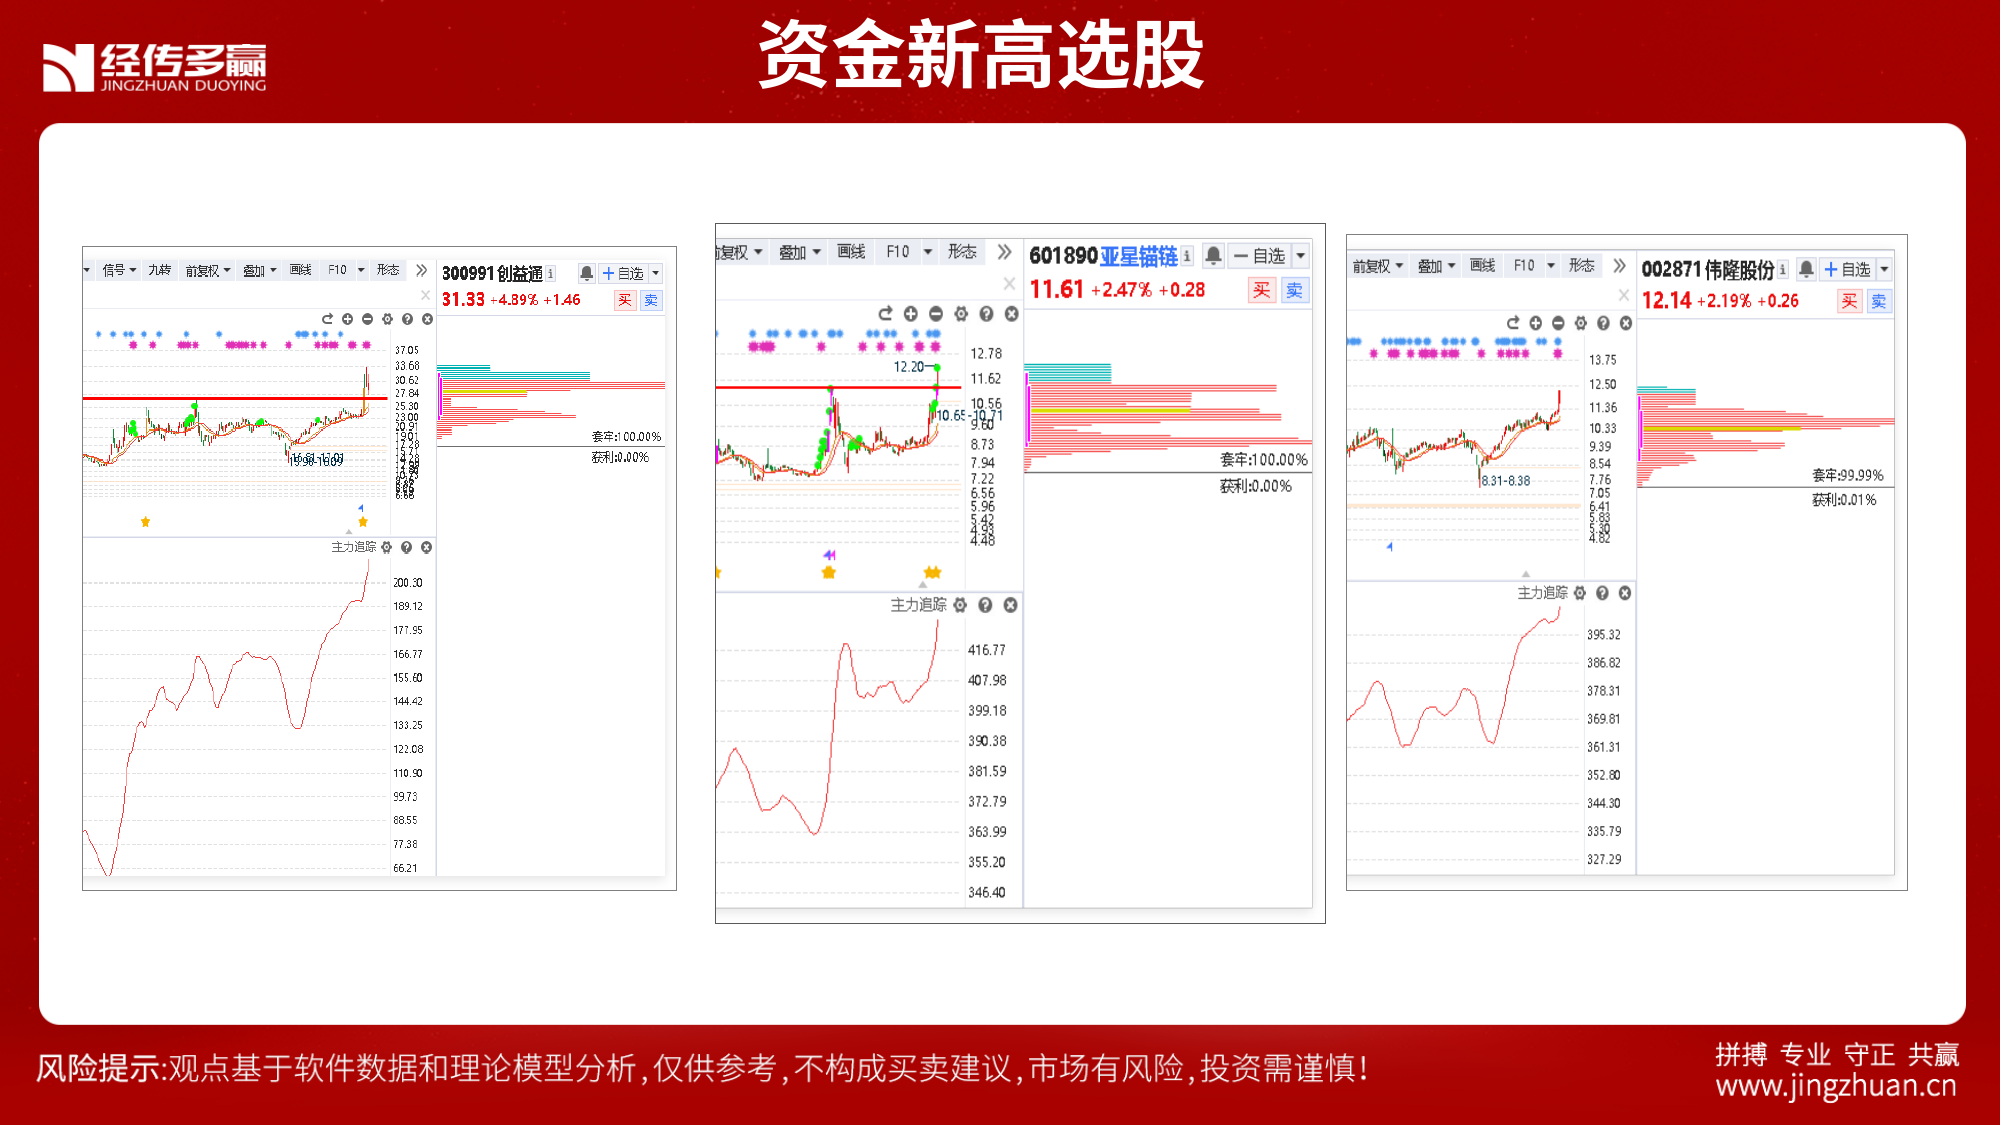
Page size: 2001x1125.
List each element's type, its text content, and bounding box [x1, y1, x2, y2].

picture [0, 0, 2000, 1125]
text_box 资金新高选股 [502, 0, 1429, 105]
